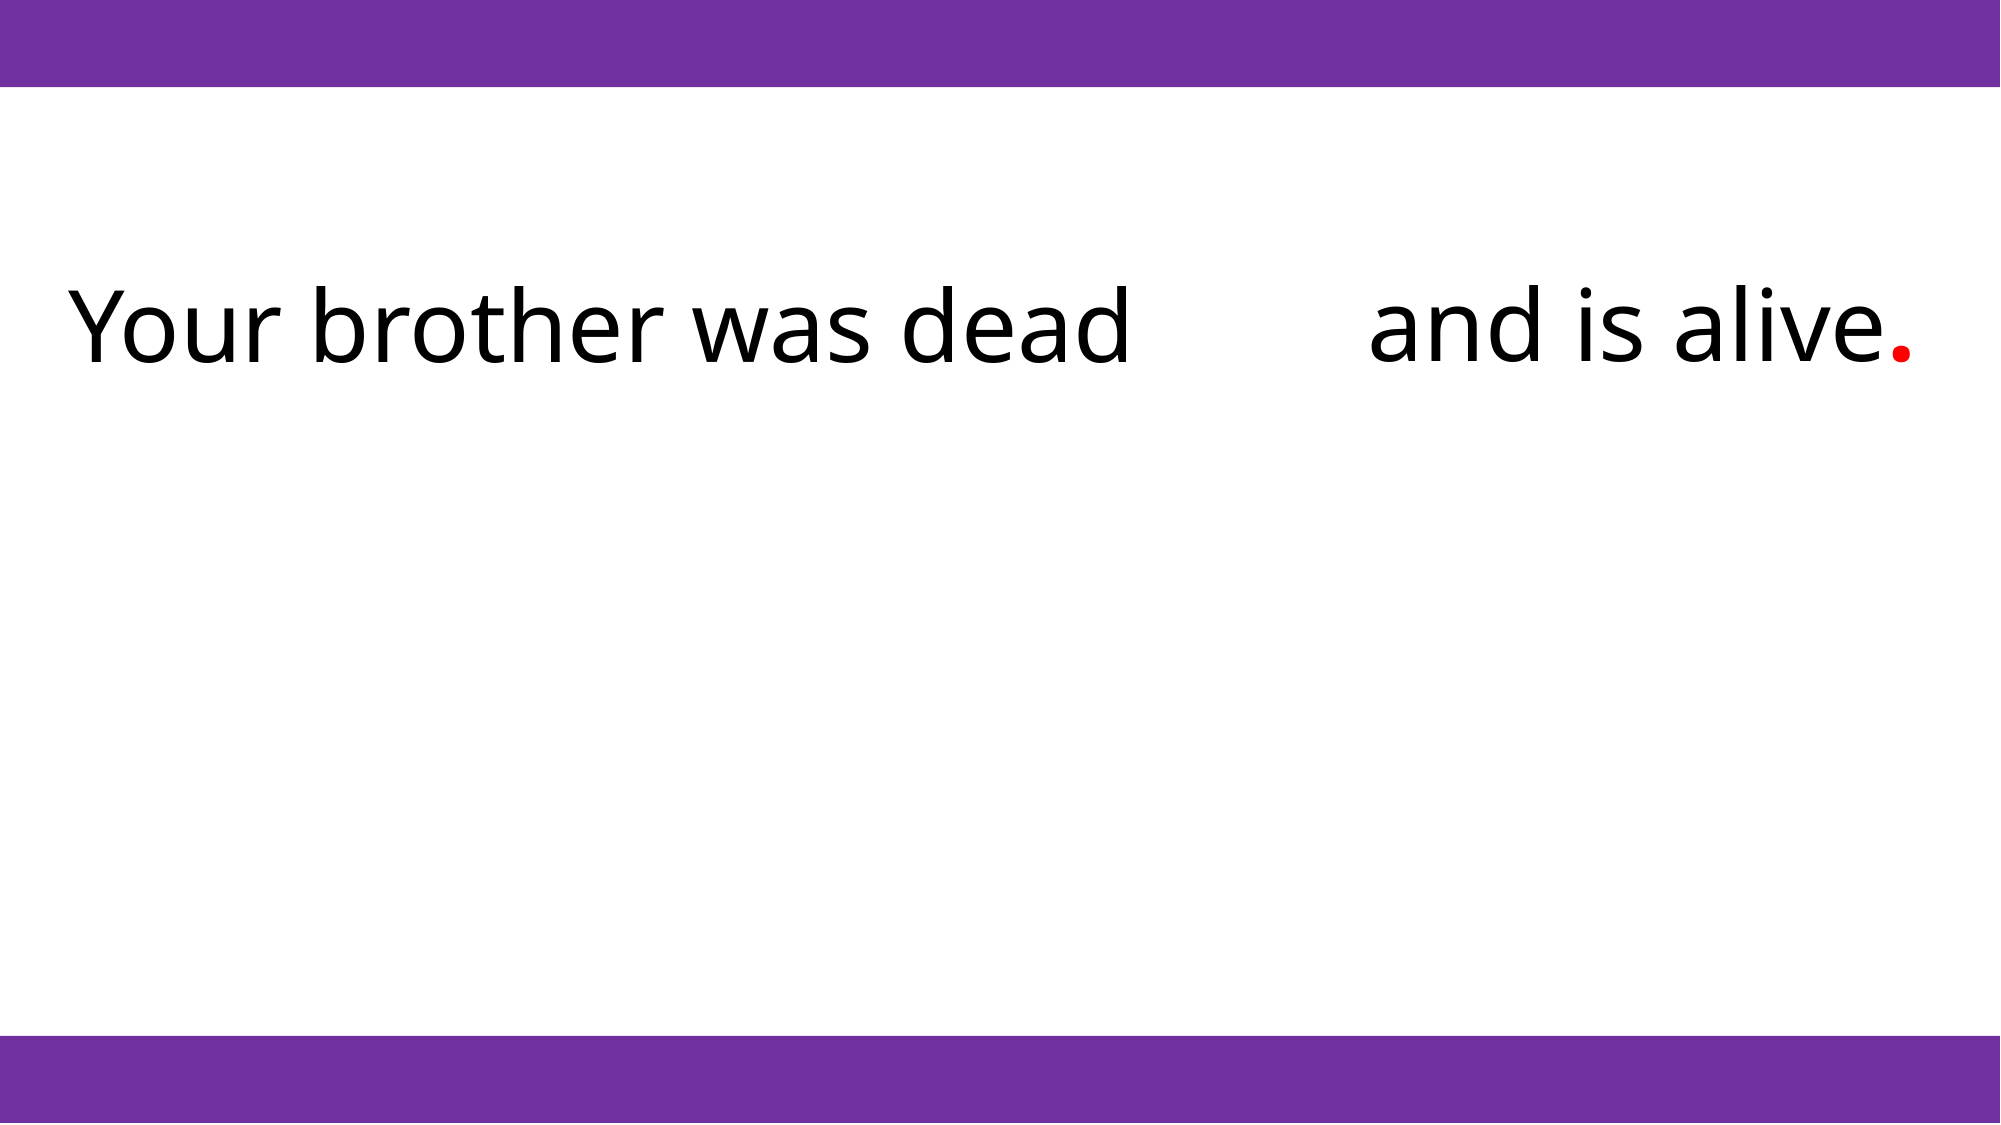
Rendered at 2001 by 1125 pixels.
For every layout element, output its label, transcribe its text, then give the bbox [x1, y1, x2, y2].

text_box Your brother was dead [53, 255, 1265, 390]
text_box and is alive. [1353, 254, 1958, 390]
text_box [0, 1035, 2000, 1124]
text_box [0, 0, 2000, 88]
